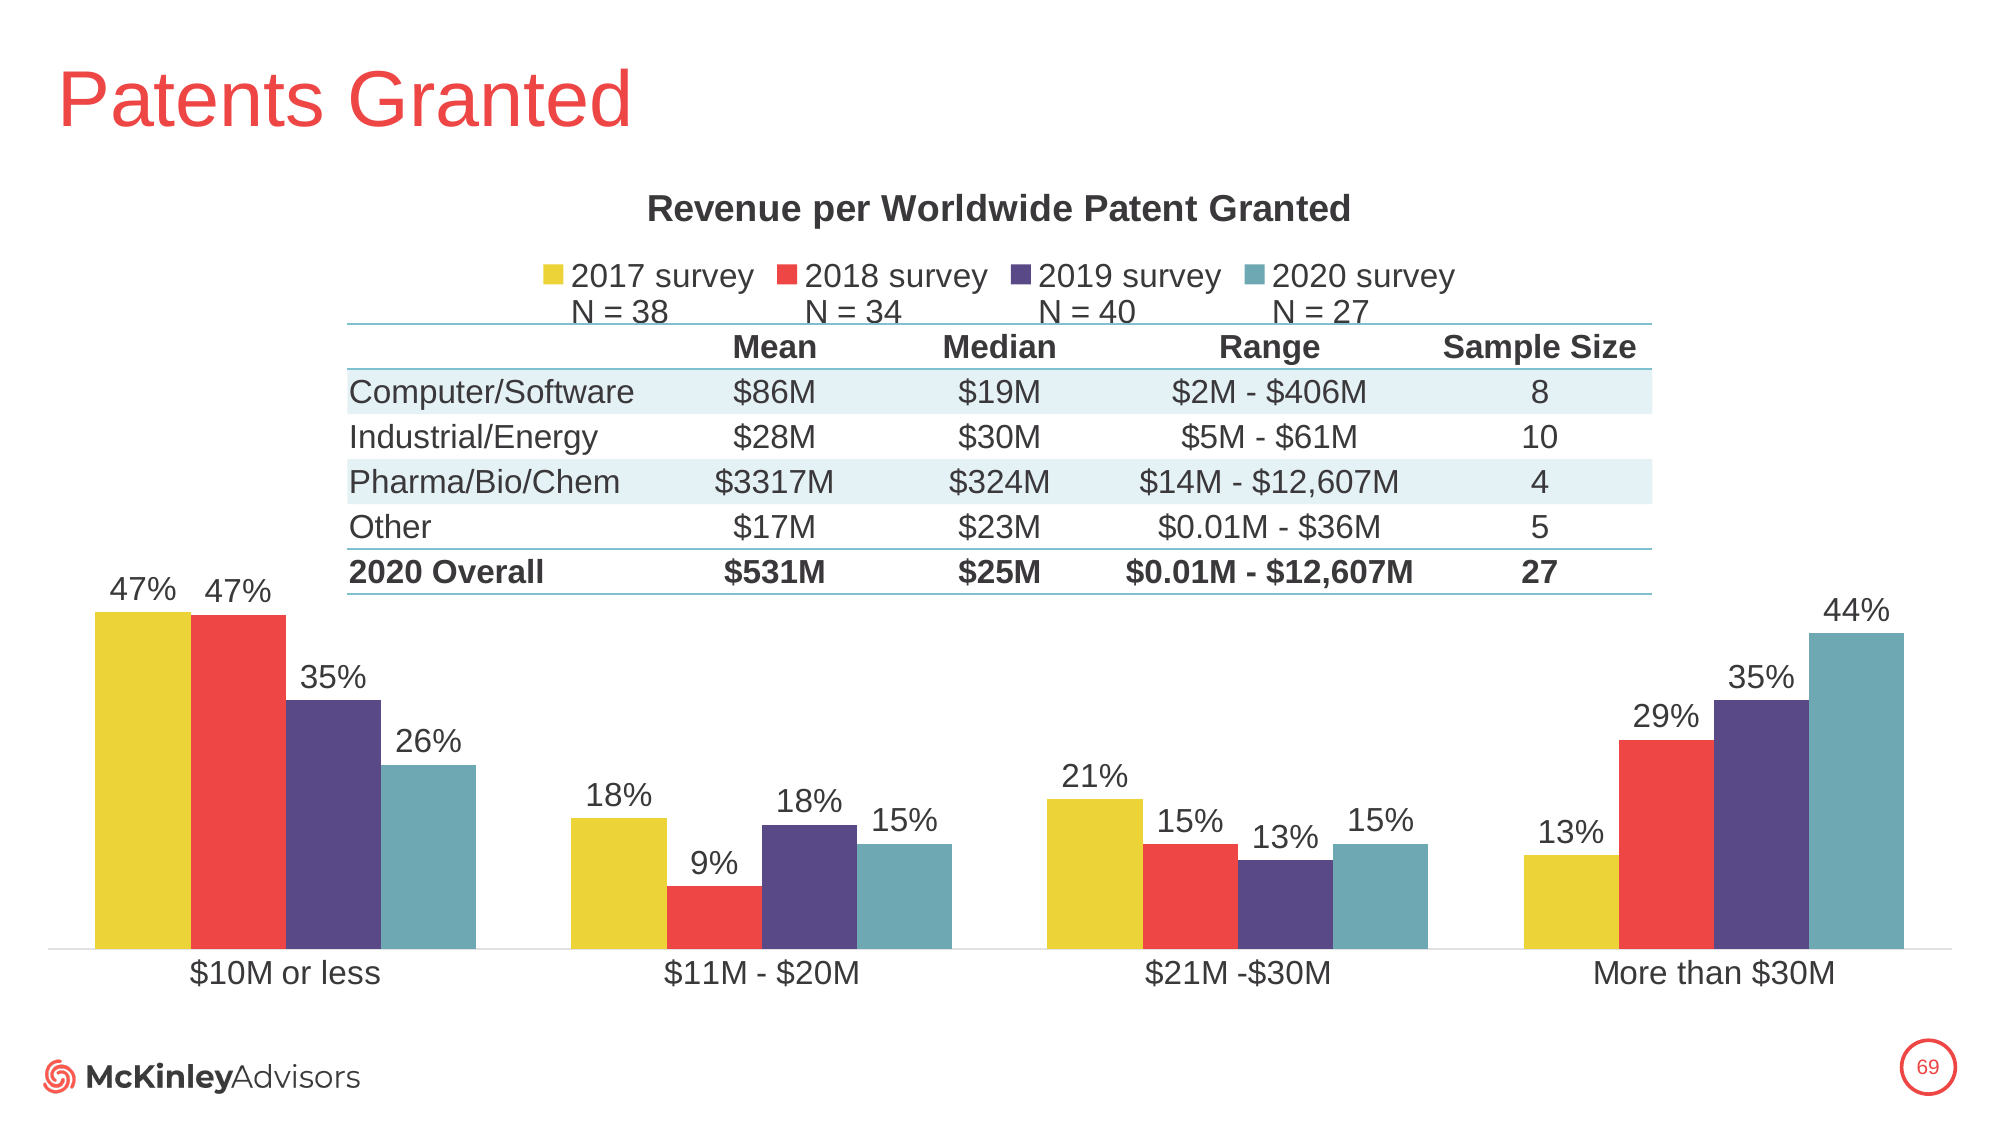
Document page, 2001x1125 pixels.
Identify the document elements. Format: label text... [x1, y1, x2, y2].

slide_number 69 [1893, 1035, 1963, 1096]
picture [42, 1059, 360, 1094]
title Patents Granted [42, 36, 1966, 149]
chart [24, 149, 1975, 1020]
